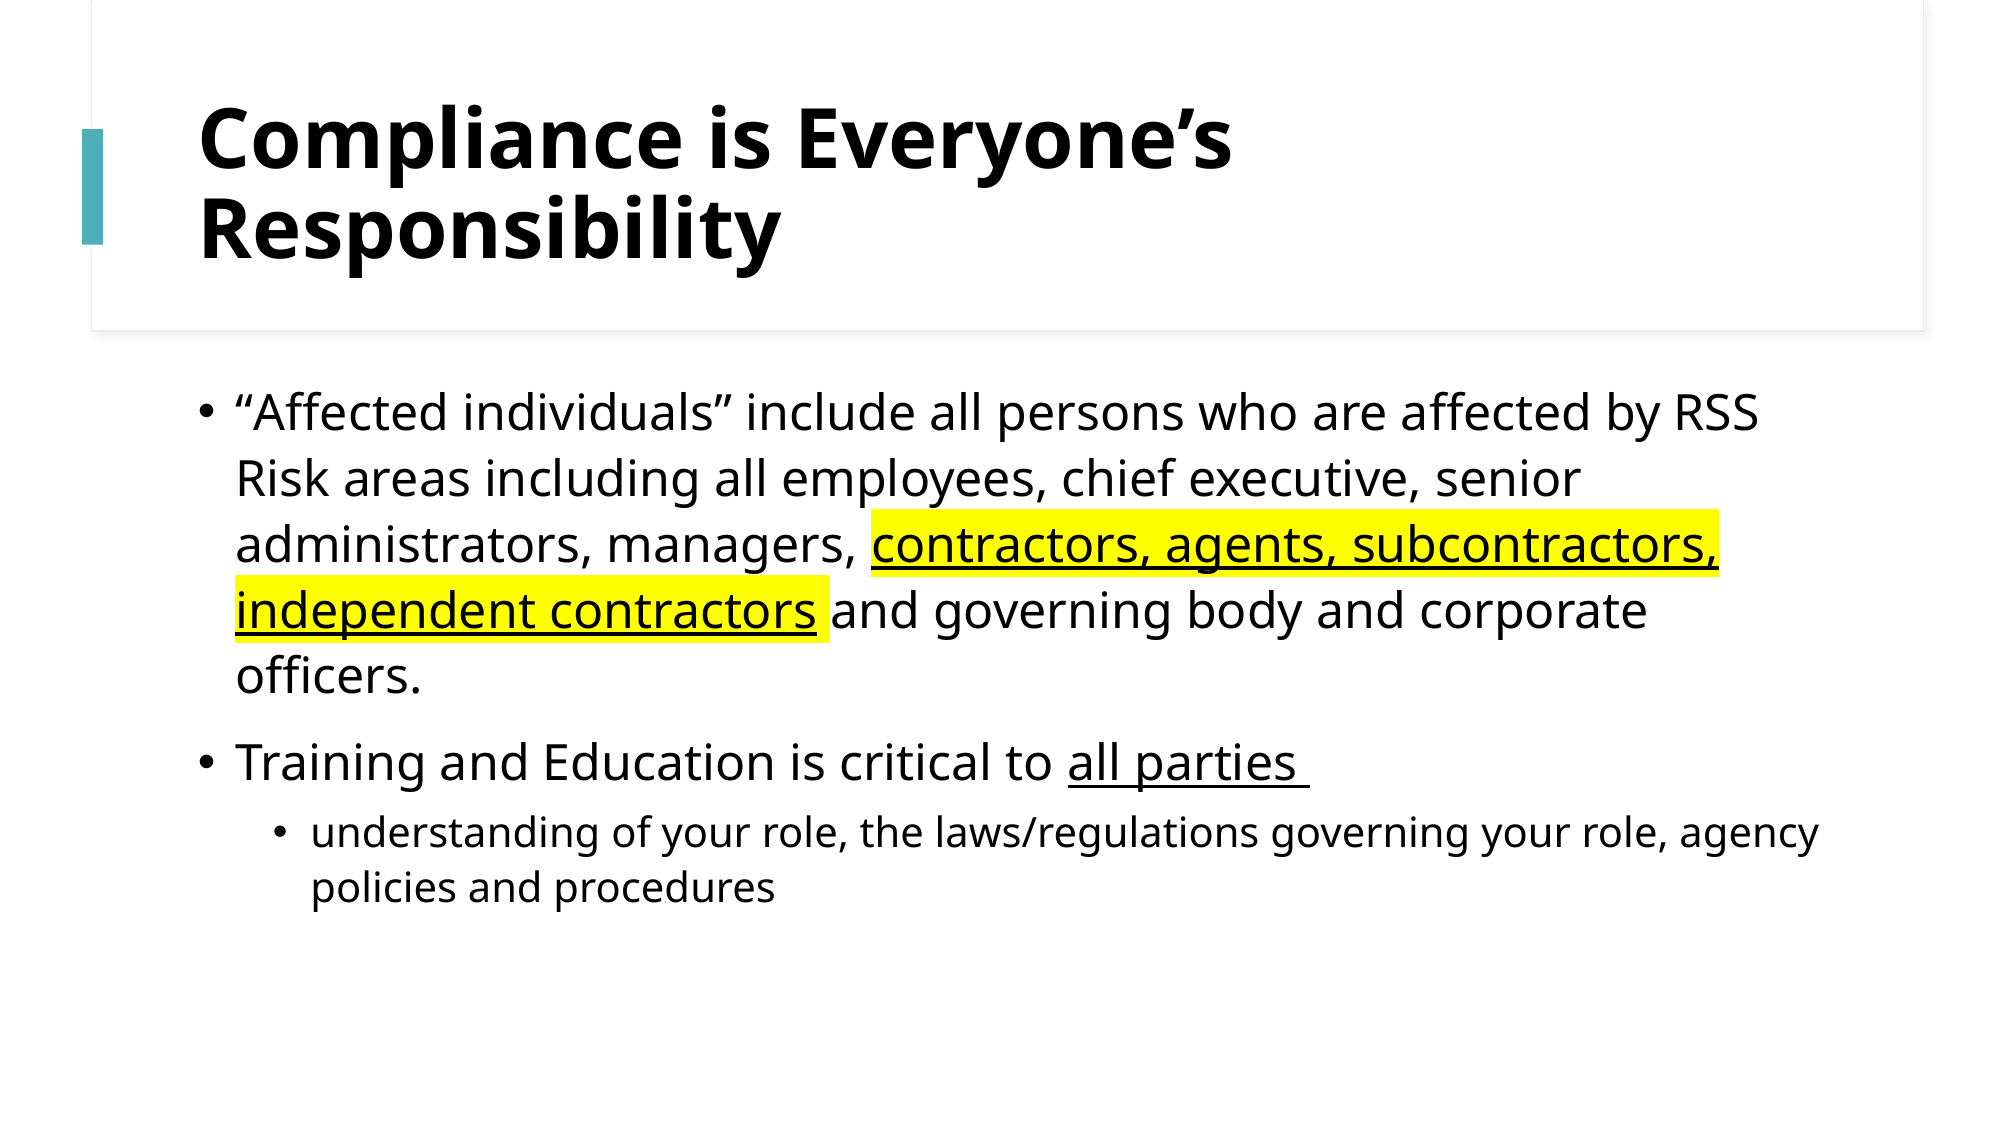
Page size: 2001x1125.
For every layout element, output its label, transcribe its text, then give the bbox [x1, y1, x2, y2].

title Compliance is Everyone’s Responsibility [183, 90, 1851, 284]
list “Affected individuals” include all persons who are affected by RSS Risk areas including all employees, chief executive, senior administrators, managers, contractors, agents, subcontractors, independent contractors and governing body and corporate officers. Training and Education is critical to all parties understanding of your role, the laws/regulations governing your role, agency policies and procedures [183, 366, 1851, 1013]
